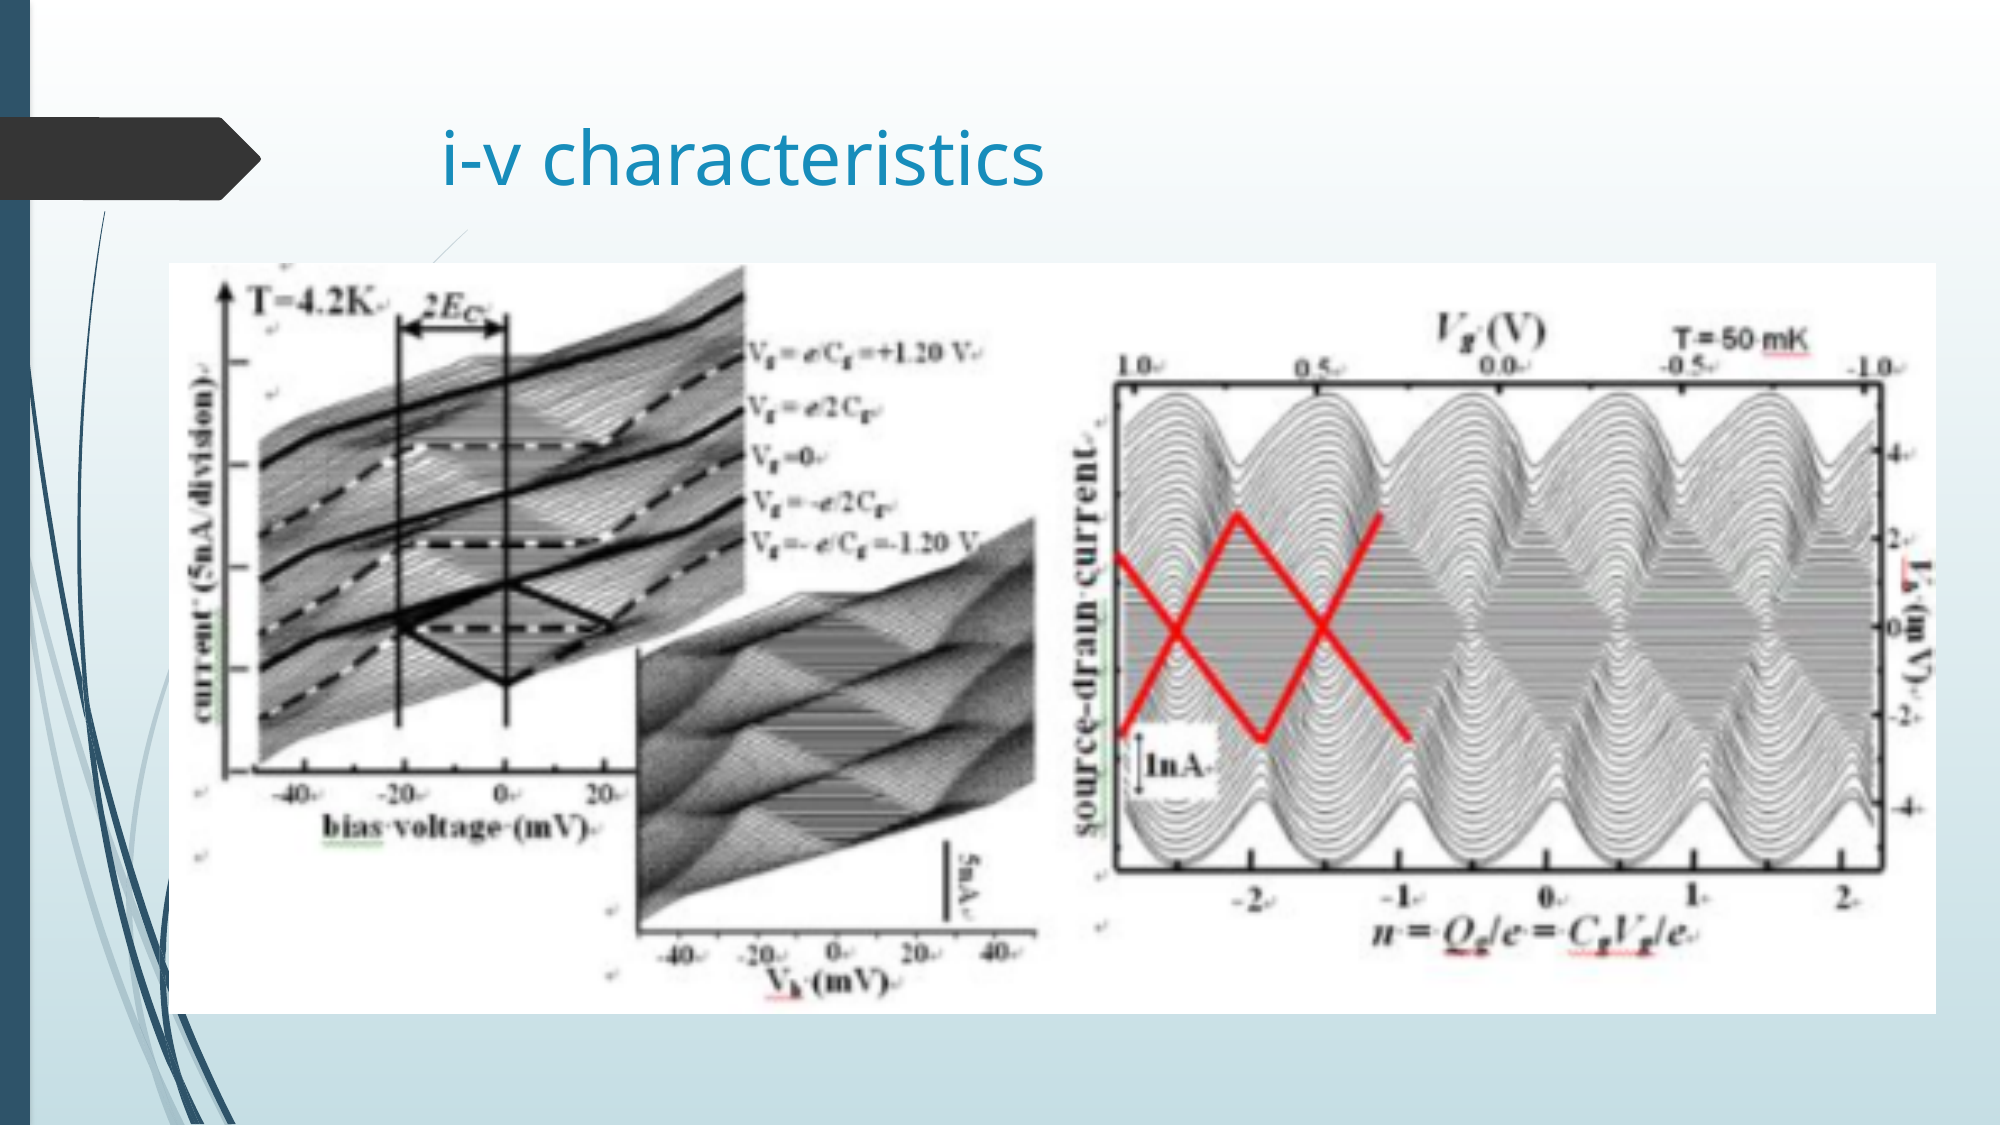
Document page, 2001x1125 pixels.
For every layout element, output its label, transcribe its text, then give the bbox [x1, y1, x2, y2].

title i-v characteristics [425, 102, 1888, 261]
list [169, 263, 1936, 1015]
